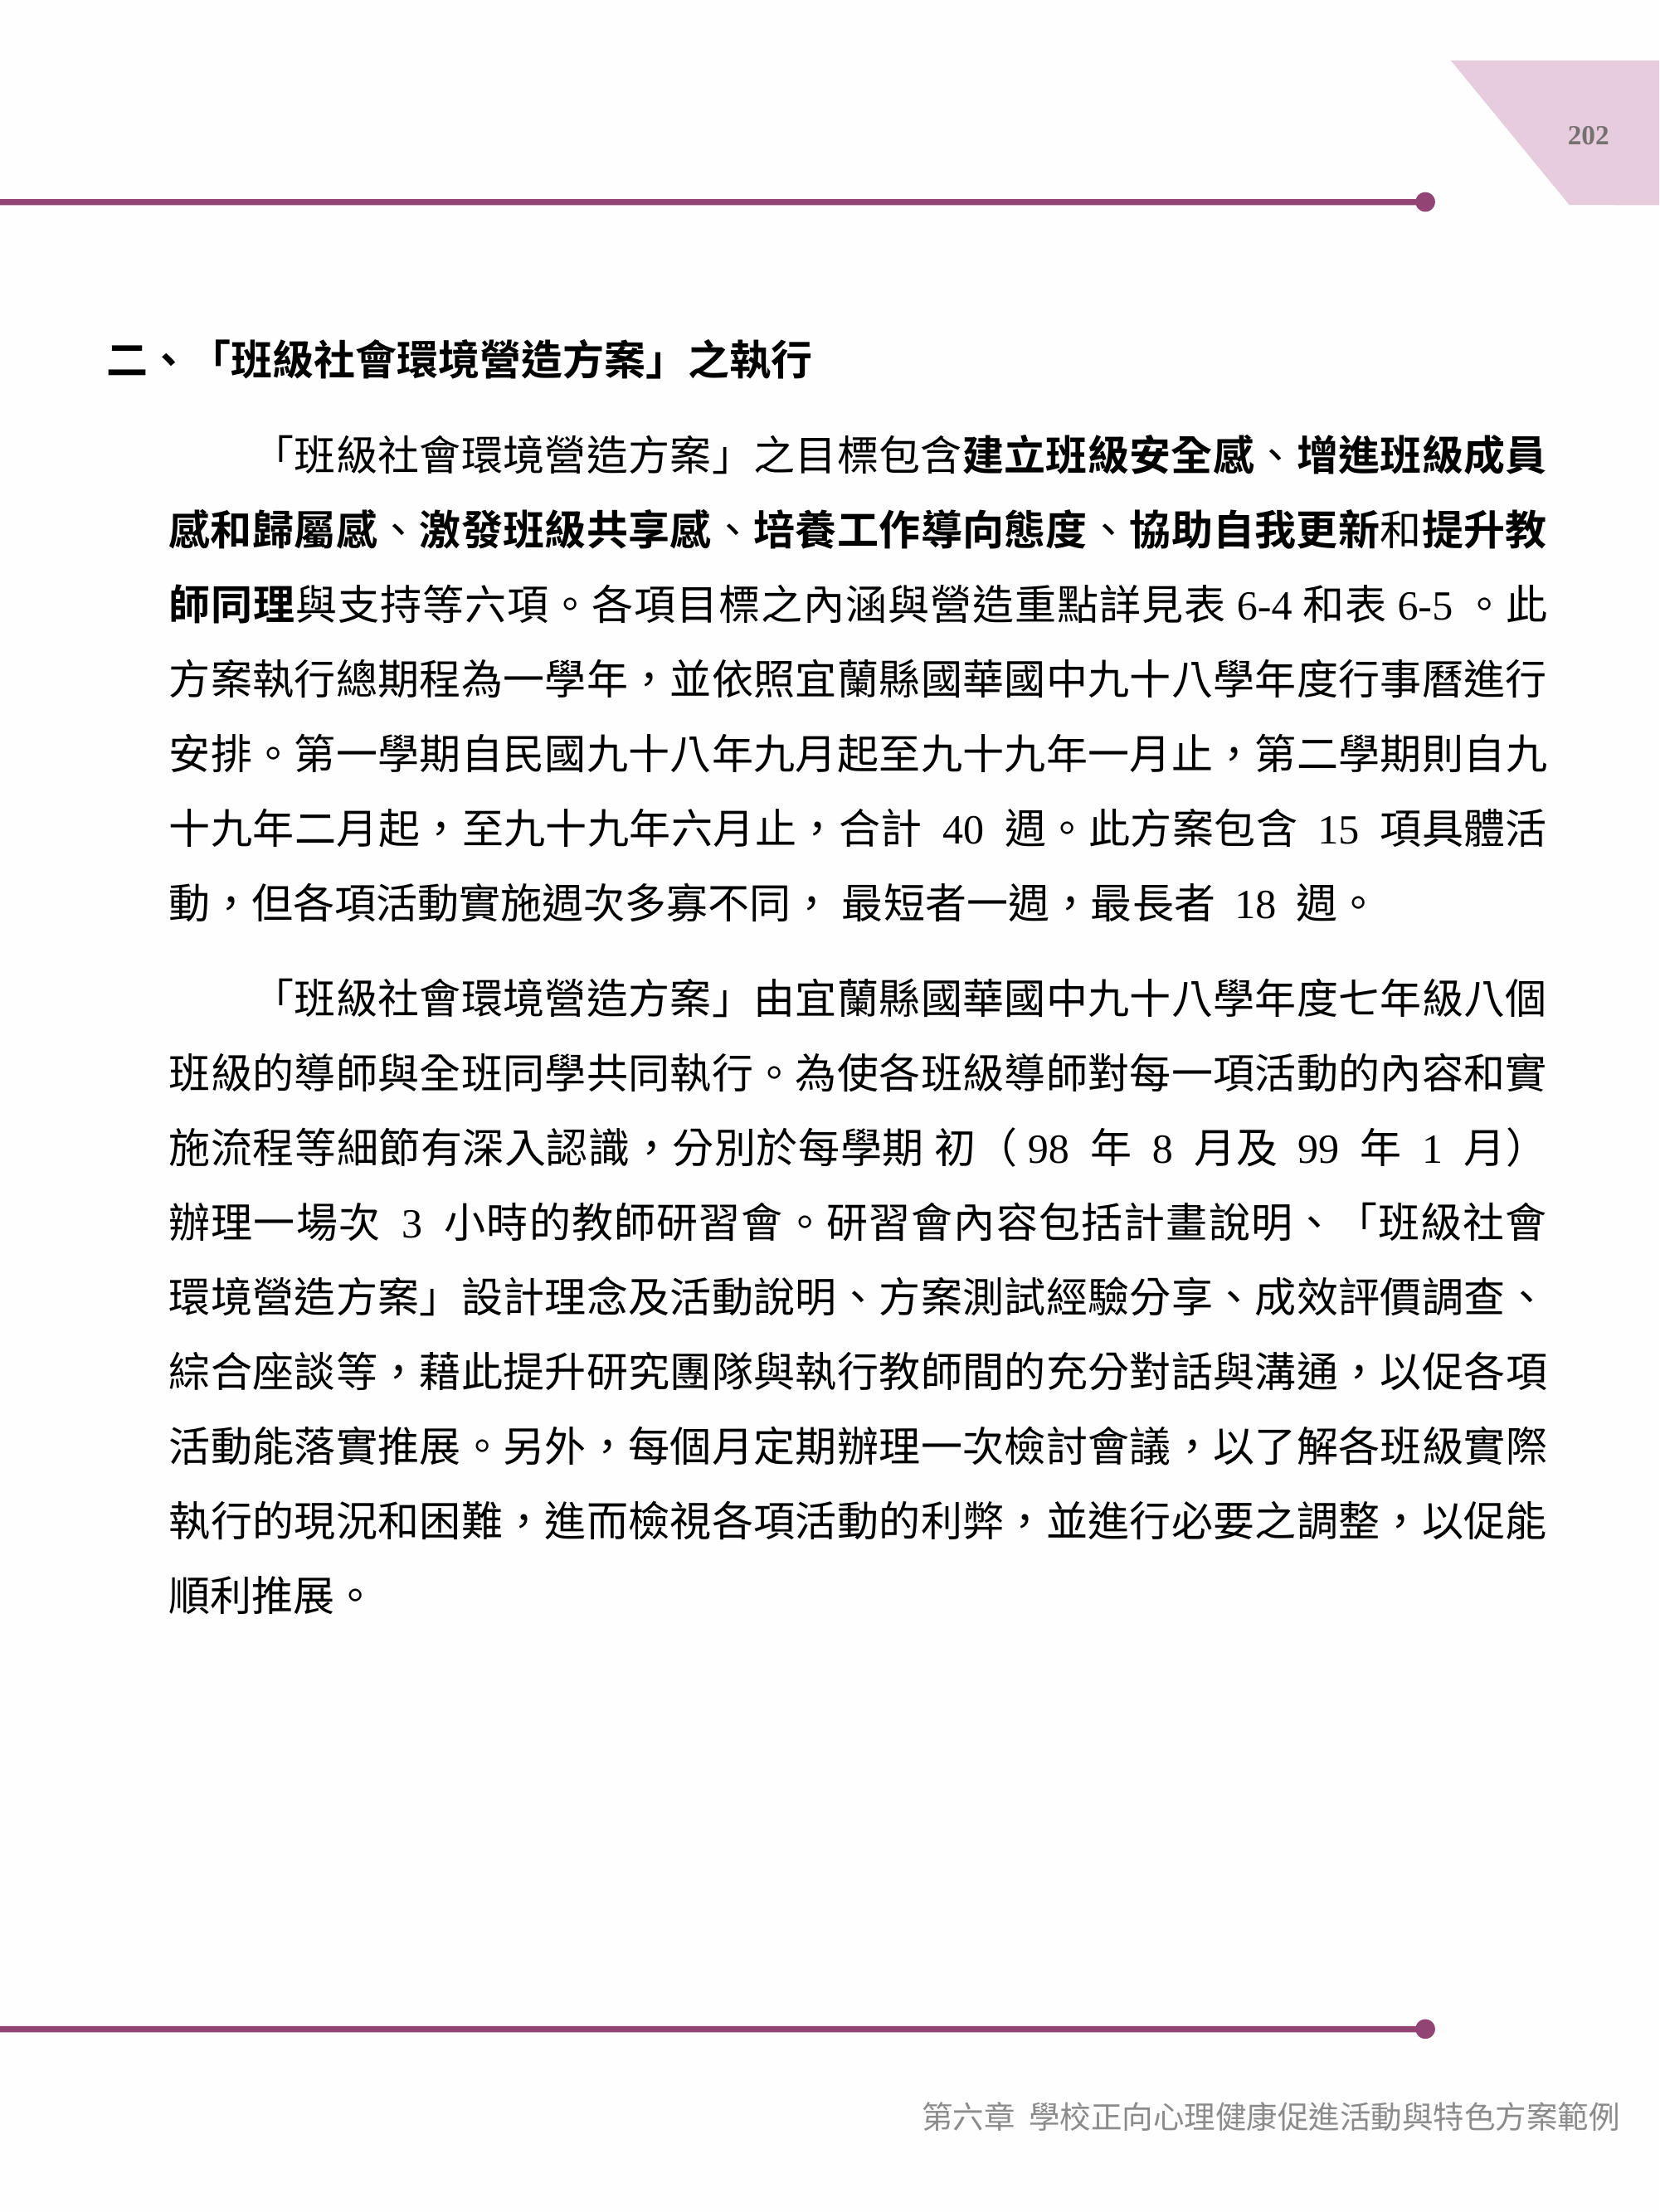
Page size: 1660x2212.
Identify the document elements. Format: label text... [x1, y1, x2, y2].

text_box 二、「班級社會環境營造方案」之執行 「班級社會環境營造方案」之目標包含建立班級安全感、增進班級成員感和歸屬感、激發班級共享感、培養工作導向態度、協助自我更新和提升教師同理與支持等六項。各項目標之內涵與營造重點詳見表6-4和表6-5。此方案執行總期程為一學年，並依照宜蘭縣國華國中九十八學年度行事曆進行安排。第一學期自民國九十八年九月起至九十九年一月止，第二學期則自九十九年二月起，至九十九年六月止，合計 40 週。此方案包含 15 項具體活動，但各項活動實施週次多寡不同， 最短者一週，最長者 18 週。 「班級社會環境營造方案」由宜蘭縣國華國中九十八學年度七年級八個班級的導師與全班同學共同執行。為使各班級導師對每一項活動的內容和實施流程等細節有深入認識，分別於每學期 初（98 年 8 月及 99 年 1 月）辦理一場次 3 小時的教師研習會。研習會內容包括計畫說明、「班級社會環境營造方案」設計理念及活動說明、方案測試經驗分享、成效評價調查、綜合座談等，藉此提升研究團隊與執行教師間的充分對話與溝通，以促各項活動能落實推展。另外，每個月定期辦理一次檢討會議，以了解各班級實際執行的現況和困難，進而檢視各項活動的利弊，並進行必要之調整，以促能順利推展。 [94, 302, 1560, 1626]
slide_number 第六章 學校正向心理健康促進活動與特色方案範例 [800, 2081, 1633, 2151]
footer 202 [1544, 75, 1633, 193]
